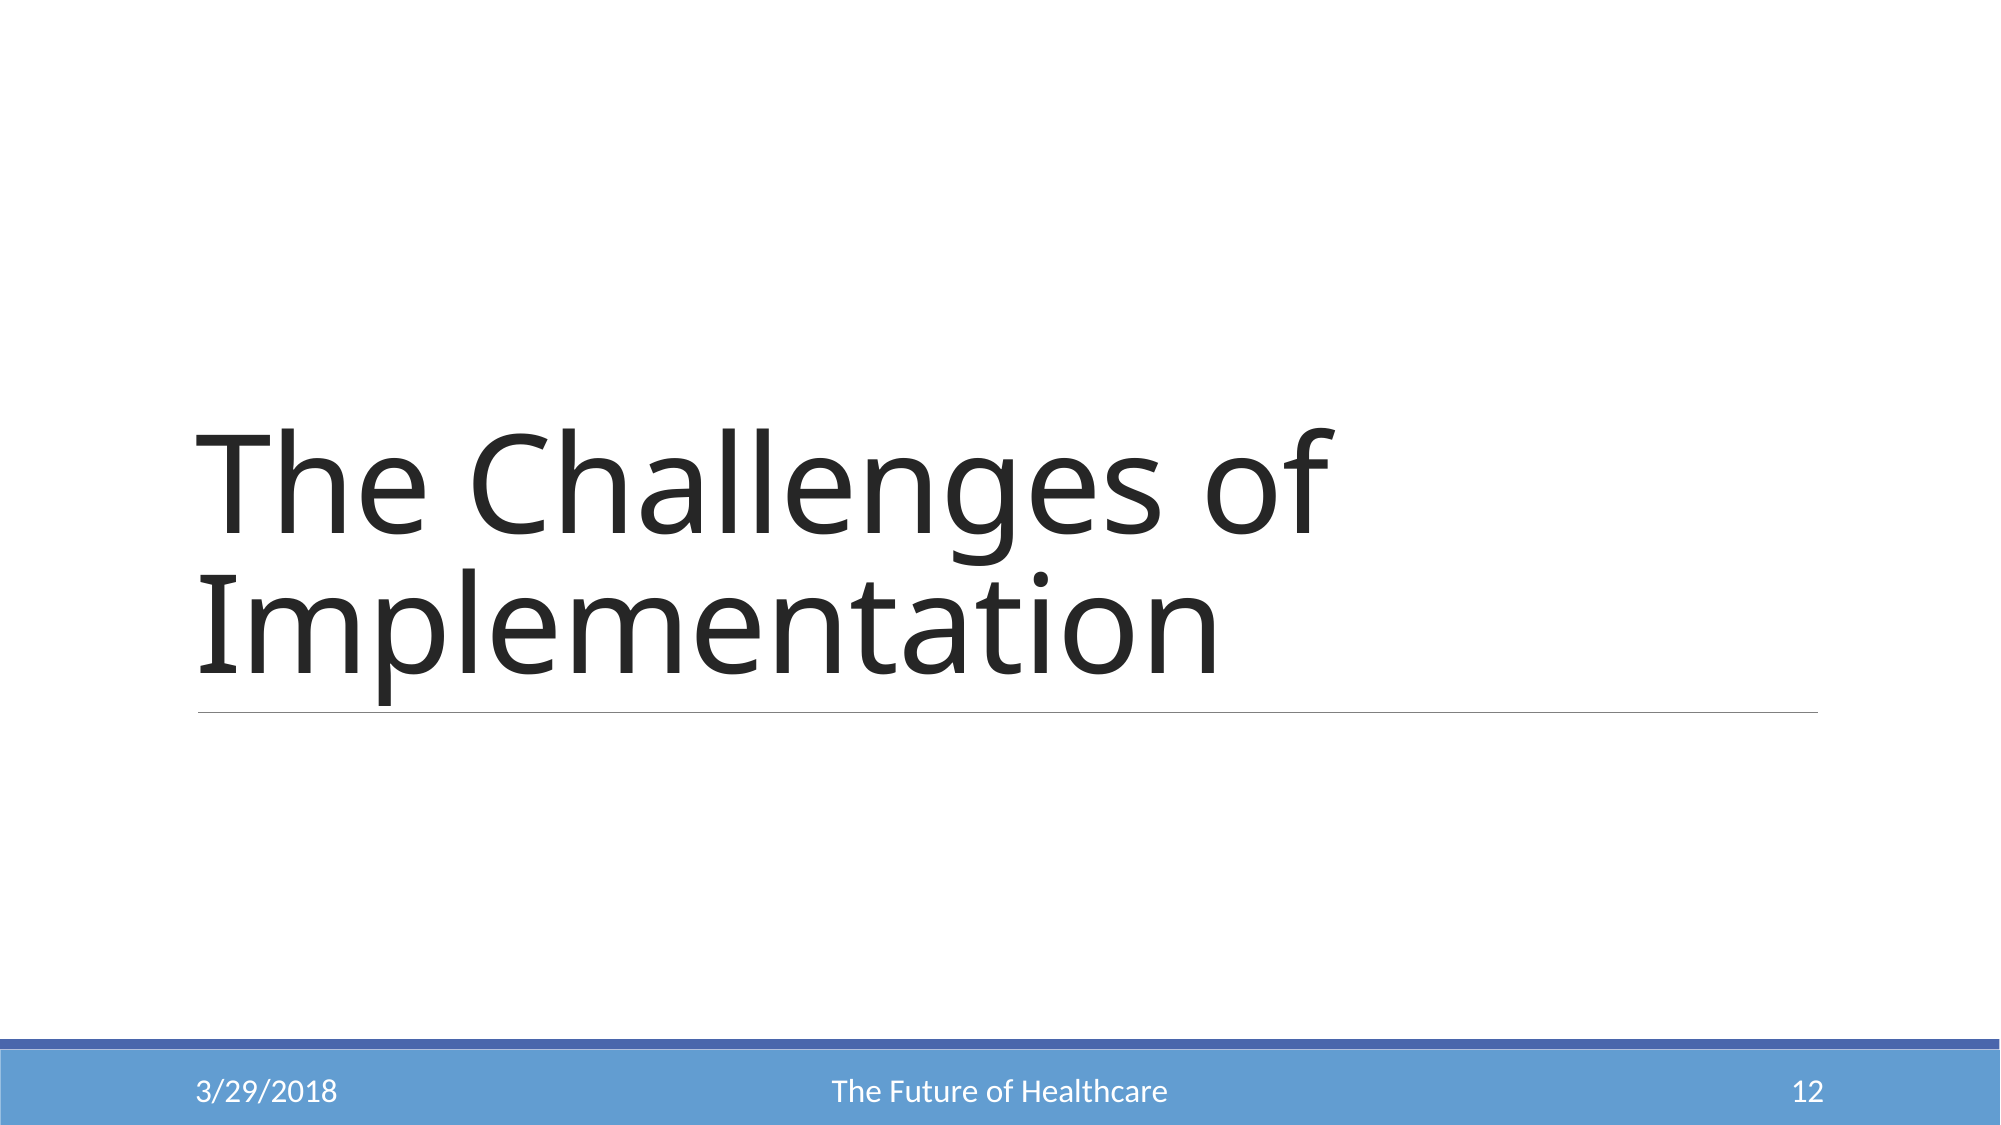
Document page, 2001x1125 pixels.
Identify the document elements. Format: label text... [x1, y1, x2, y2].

slide_number 12 [1624, 1059, 1840, 1120]
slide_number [180, 1059, 586, 1120]
title The Challenges of Implementation [180, 124, 1830, 710]
footer The Future of Healthcare [604, 1059, 1396, 1120]
